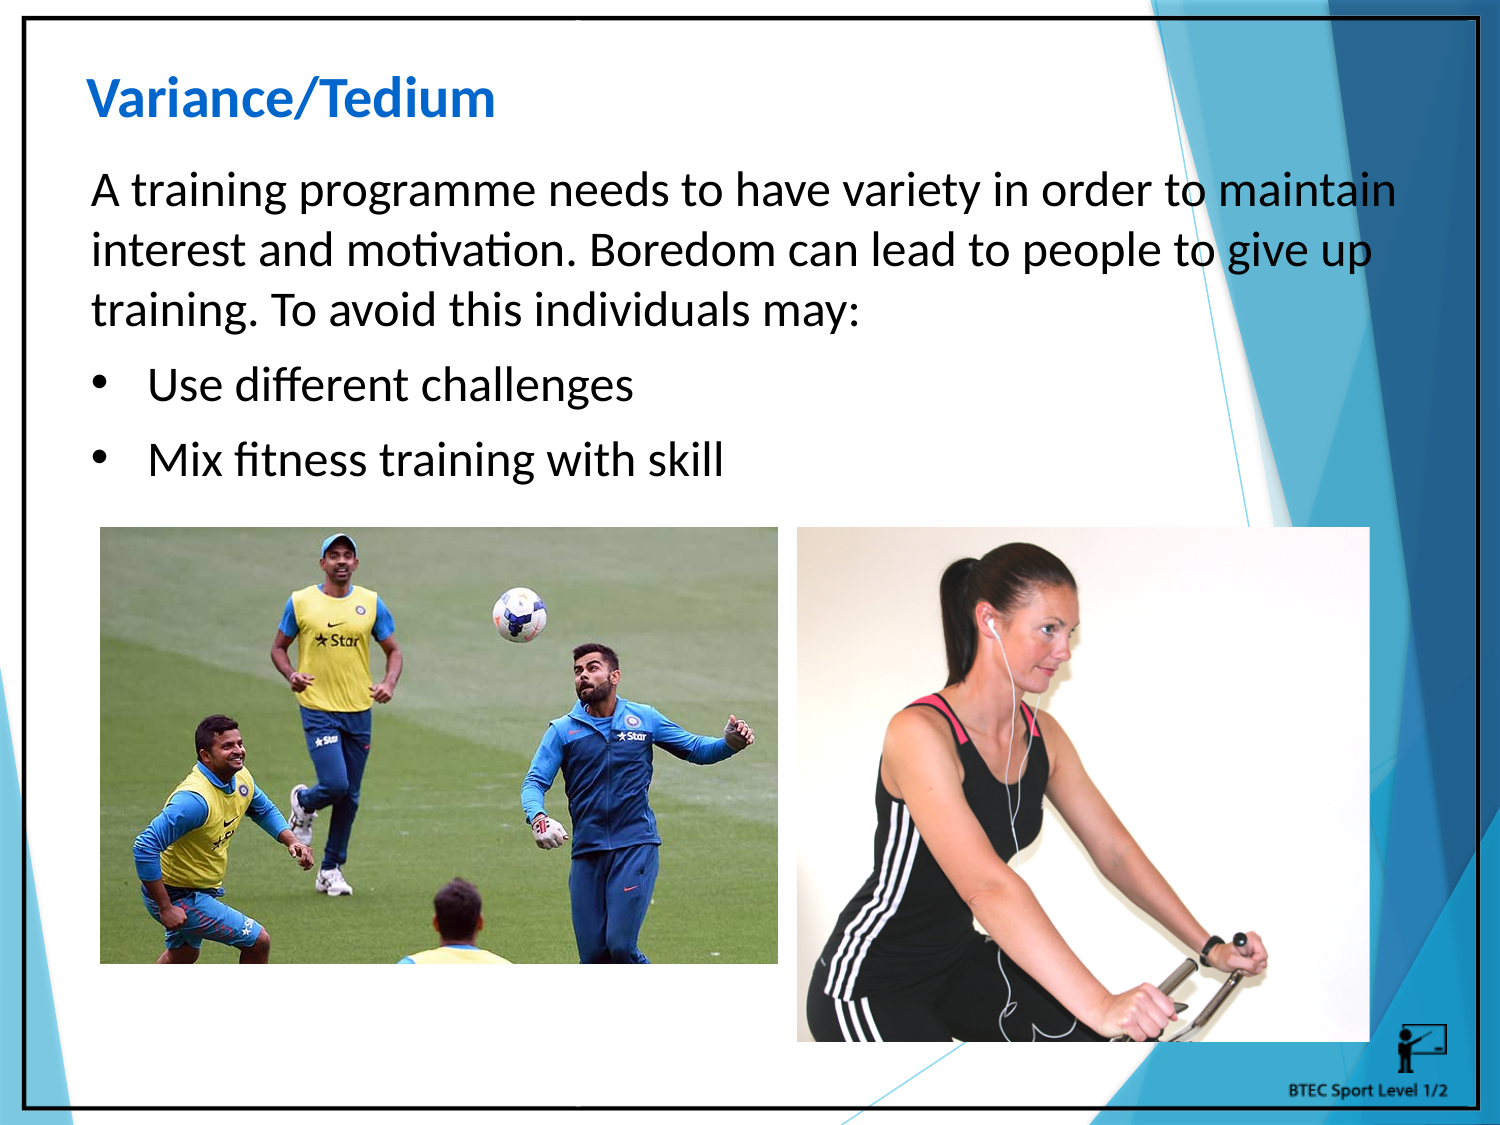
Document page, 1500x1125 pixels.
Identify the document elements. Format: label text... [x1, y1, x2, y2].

text_box A training programme needs to have variety in order to maintain interest and motivation. Boredom can lead to people to give up training. To avoid this individuals may: Use different challenges Mix fitness training with skill [76, 148, 1459, 494]
picture [0, 0, 1500, 1125]
text_box Variance/Tedium [71, 51, 1158, 137]
